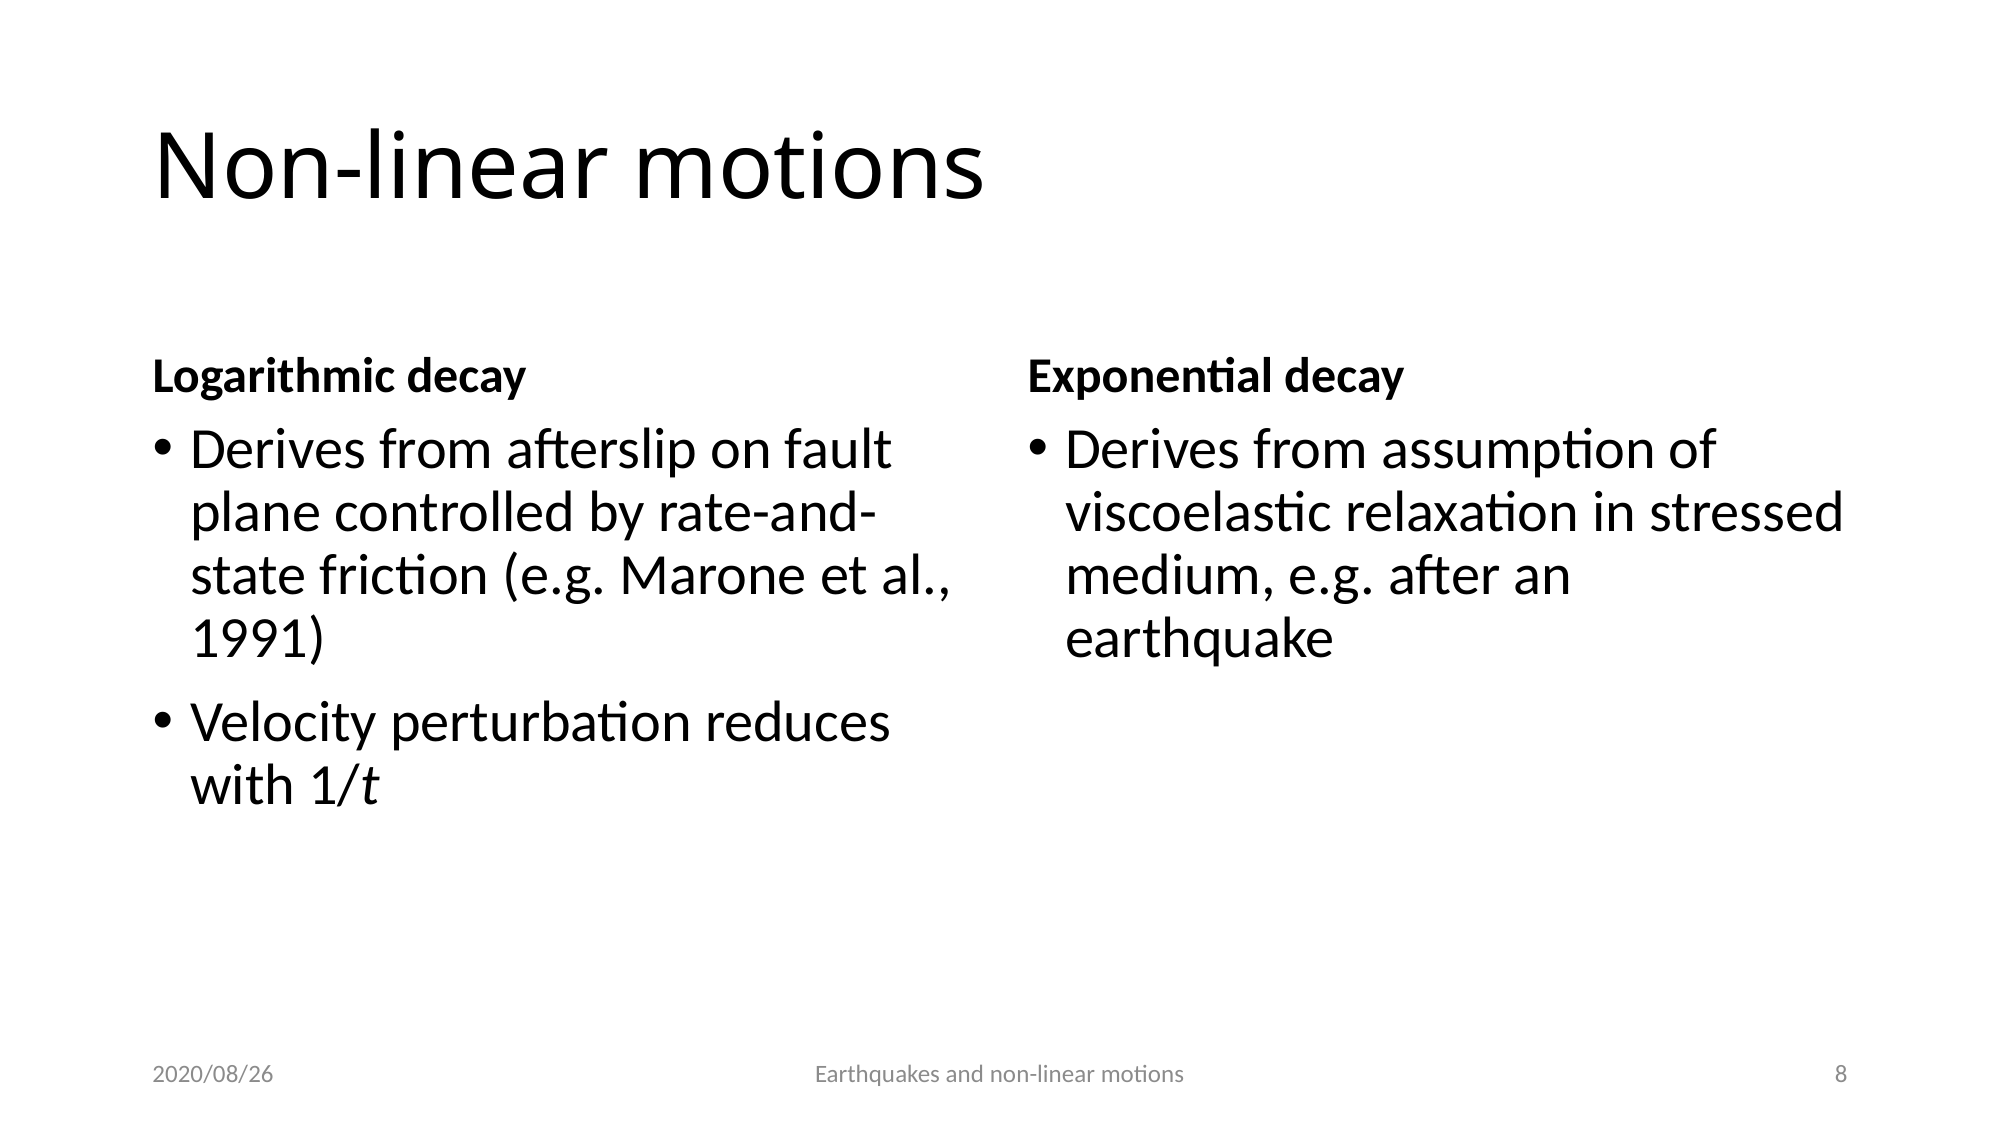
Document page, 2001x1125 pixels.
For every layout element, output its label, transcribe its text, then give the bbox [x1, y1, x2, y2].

list Logarithmic decay [137, 275, 984, 410]
list Exponential decay [1012, 275, 1863, 410]
footer Earthquakes and non-linear motions [662, 1042, 1338, 1103]
list Derives from afterslip on fault plane controlled by rate-and-state friction (e.g. Marone et al., 1991) Velocity perturbation reduces with 1/t [137, 410, 984, 1016]
list Derives from assumption of viscoelastic relaxation in stressed medium, e.g. after an earthquake [1012, 410, 1863, 1016]
title Non-linear motions [137, 59, 1863, 278]
slide_number 7 [1412, 1042, 1863, 1103]
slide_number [137, 1042, 588, 1103]
